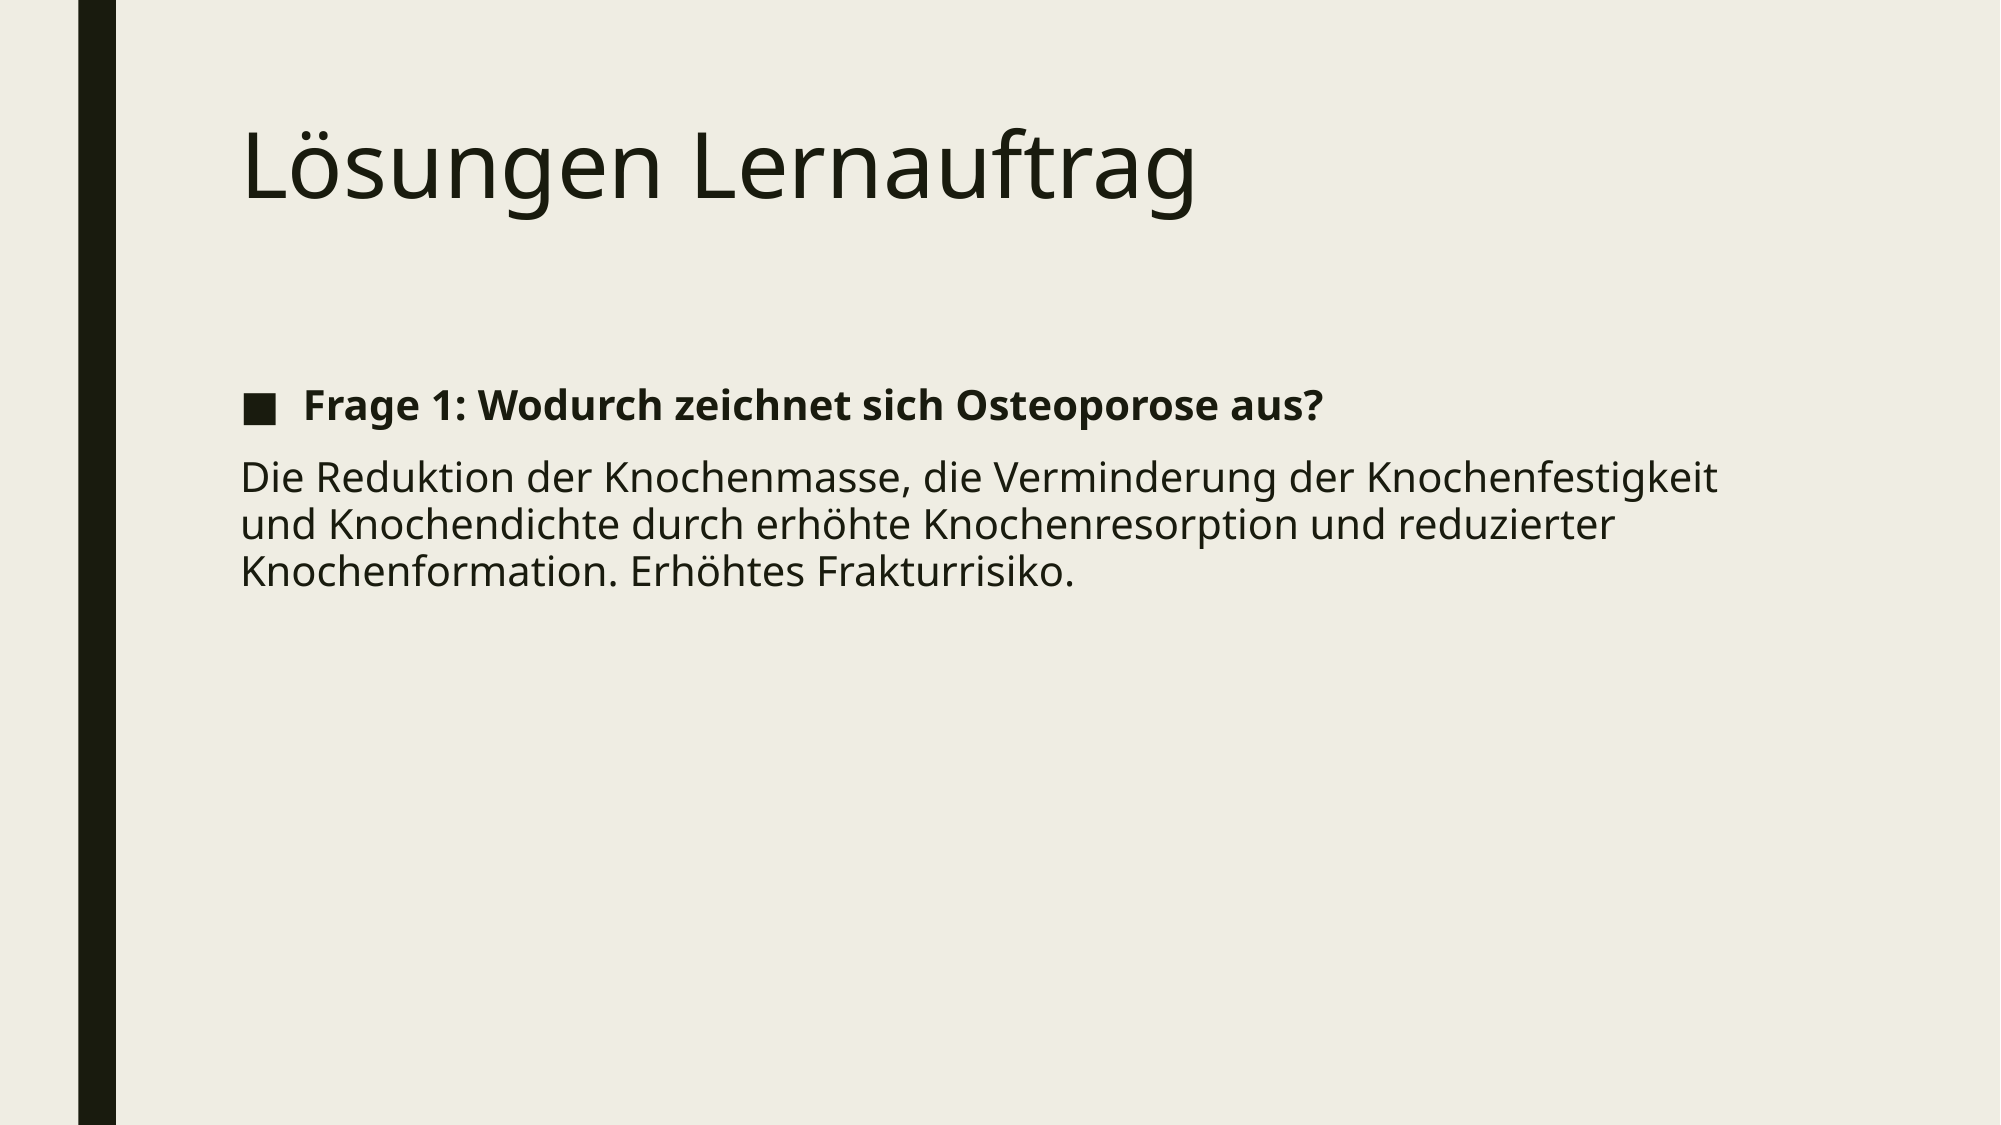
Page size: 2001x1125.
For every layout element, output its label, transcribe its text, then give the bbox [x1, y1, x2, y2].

list Frage 1: Wodurch zeichnet sich Osteoporose aus? Die Reduktion der Knochenmasse, die Verminderung der Knochenfestigkeit und Knochendichte durch erhöhte Knochenresorption und reduzierter Knochenformation. Erhöhtes Frakturrisiko. [225, 375, 1800, 963]
title Lösungen Lernauftrag [225, 112, 1800, 357]
